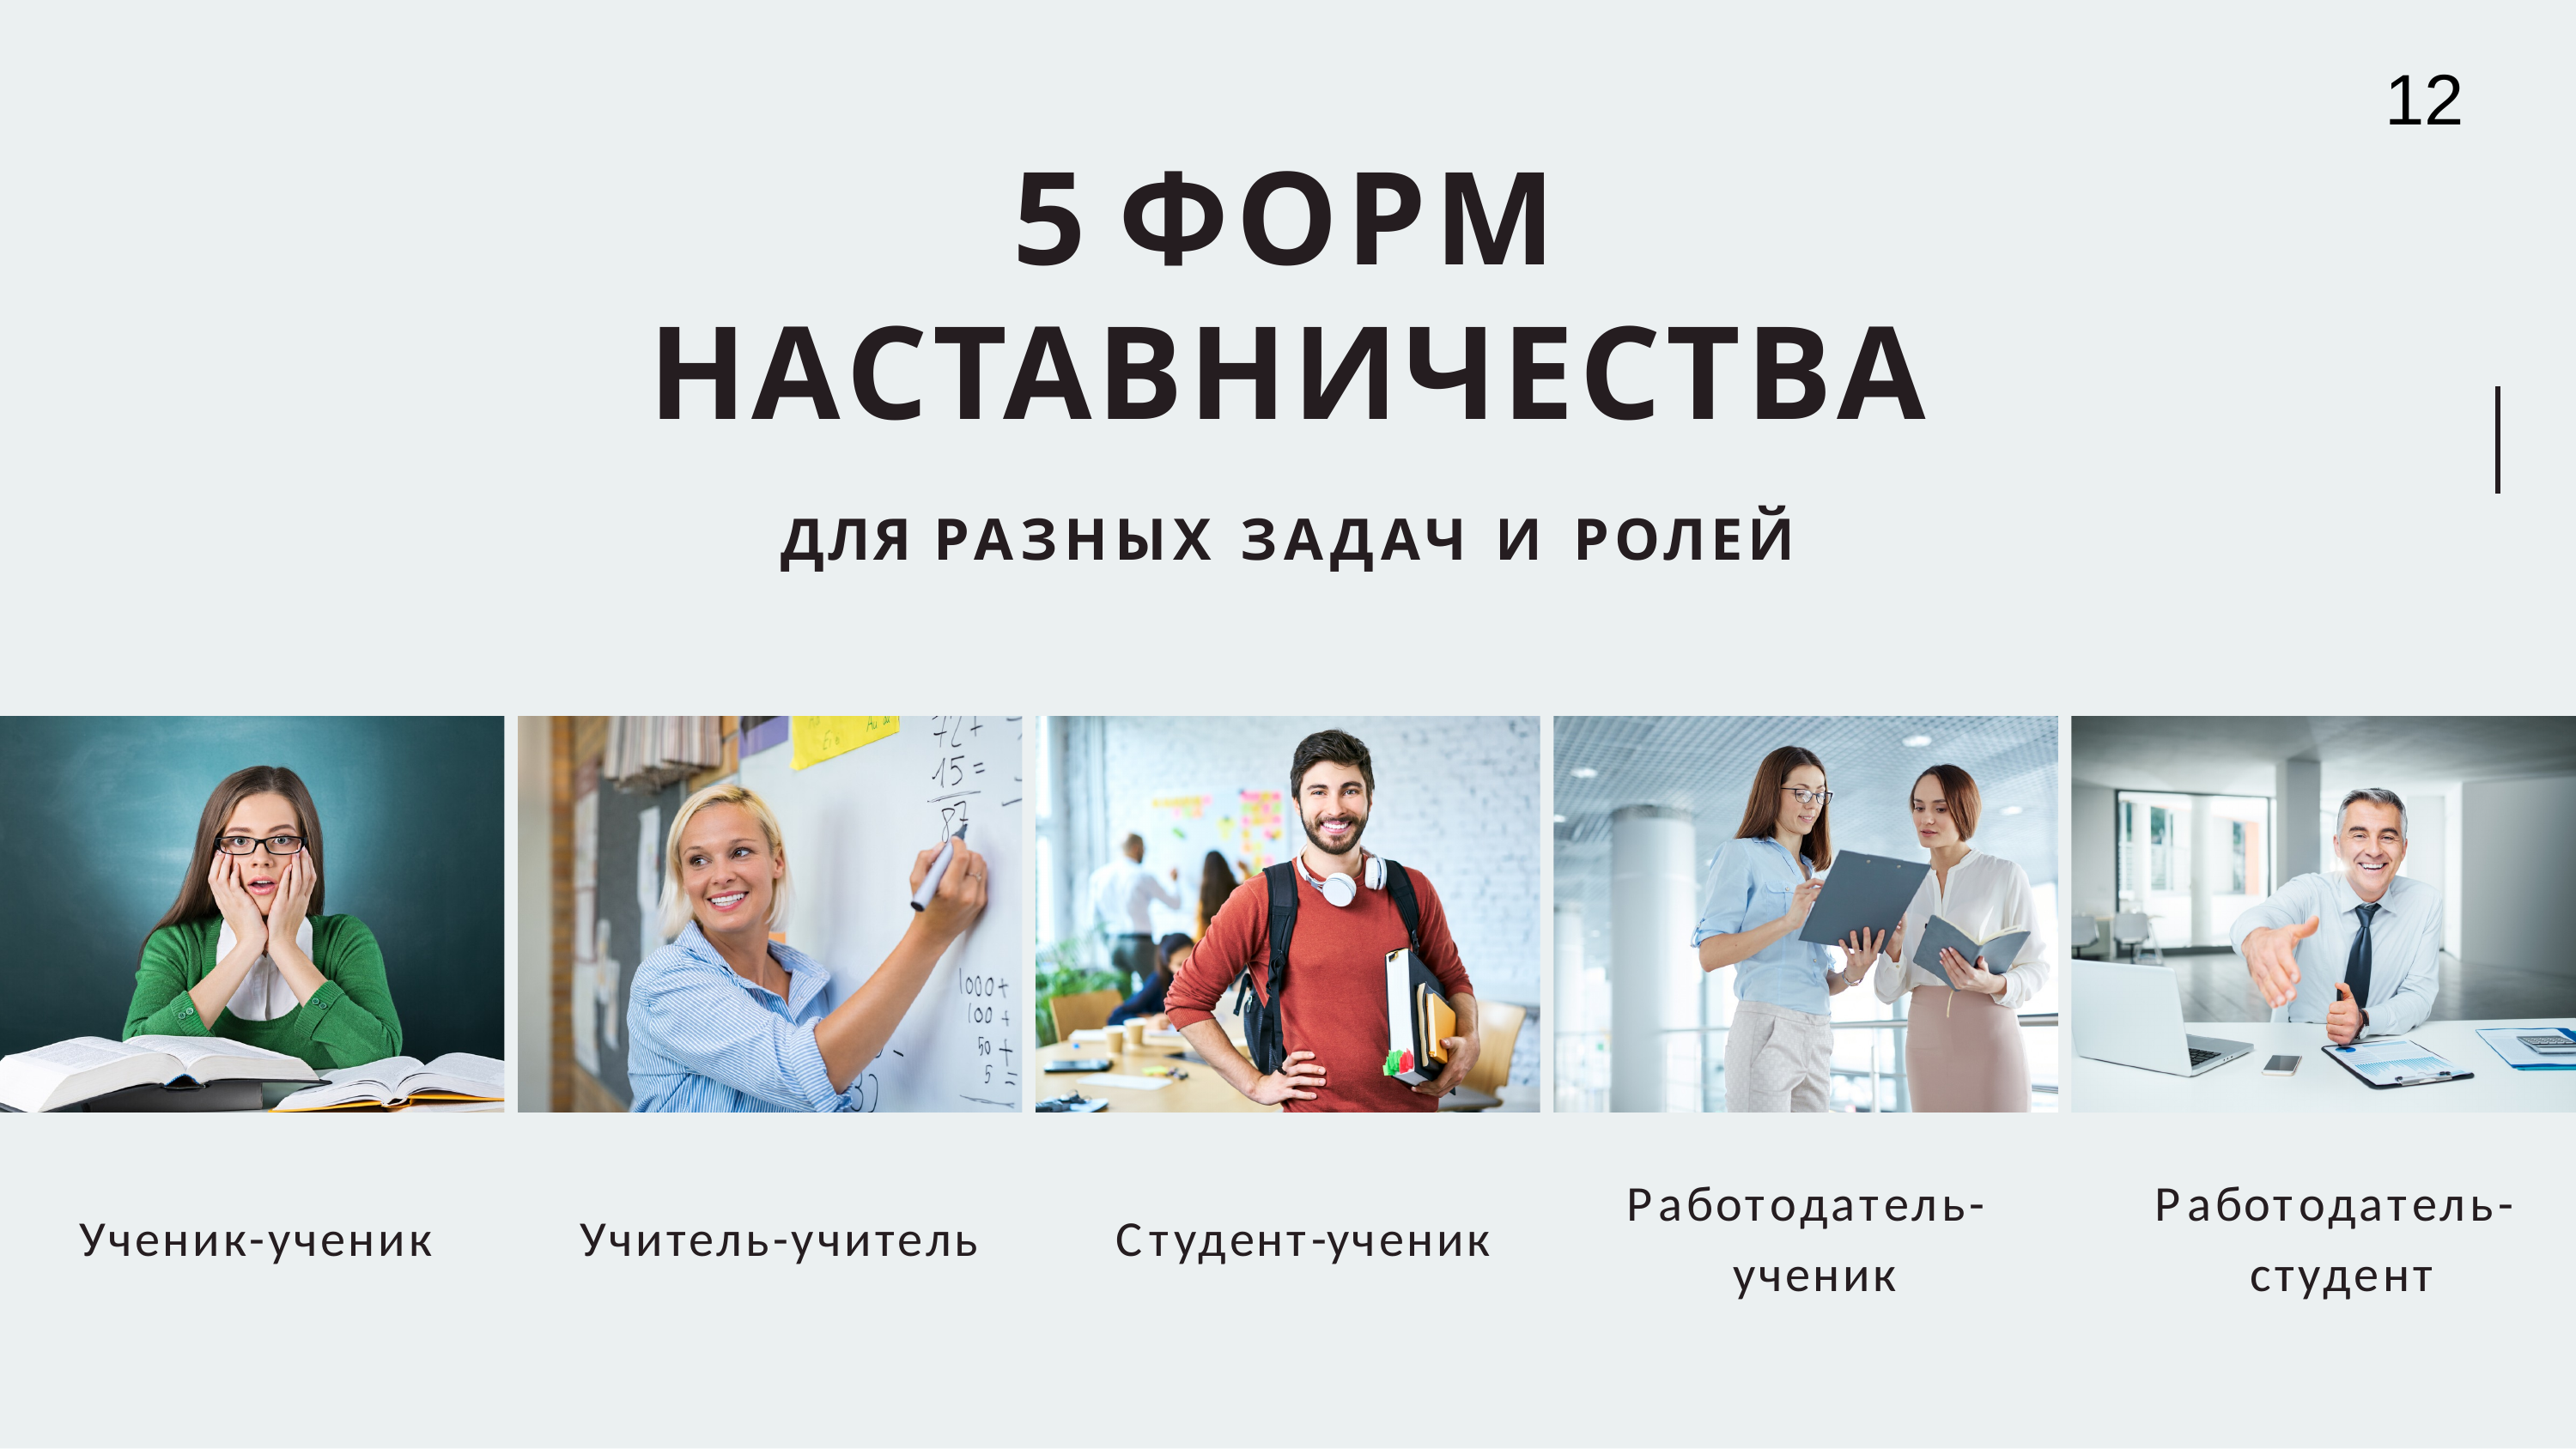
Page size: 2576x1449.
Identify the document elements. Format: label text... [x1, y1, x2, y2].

text_box Студент-ученик [1114, 1204, 1497, 1267]
text_box Ученик-ученик [77, 1204, 440, 1267]
text_box [2071, 716, 2576, 1113]
text_box [0, 716, 505, 1113]
text_box Учитель-учитель [578, 1204, 991, 1267]
text_box [1036, 716, 1540, 1113]
text_box 5 ФОРМ НАСТАВНИЧЕСТВА ДЛЯ РАЗНЫХ ЗАДАЧ И РОЛЕЙ [403, 134, 2173, 573]
text_box [518, 716, 1023, 1113]
title 12 [2383, 52, 2466, 296]
text_box Работодатель- студент [2153, 1160, 2515, 1301]
text_box Работодатель- ученик [1625, 1160, 1986, 1301]
text_box [1553, 716, 2058, 1113]
